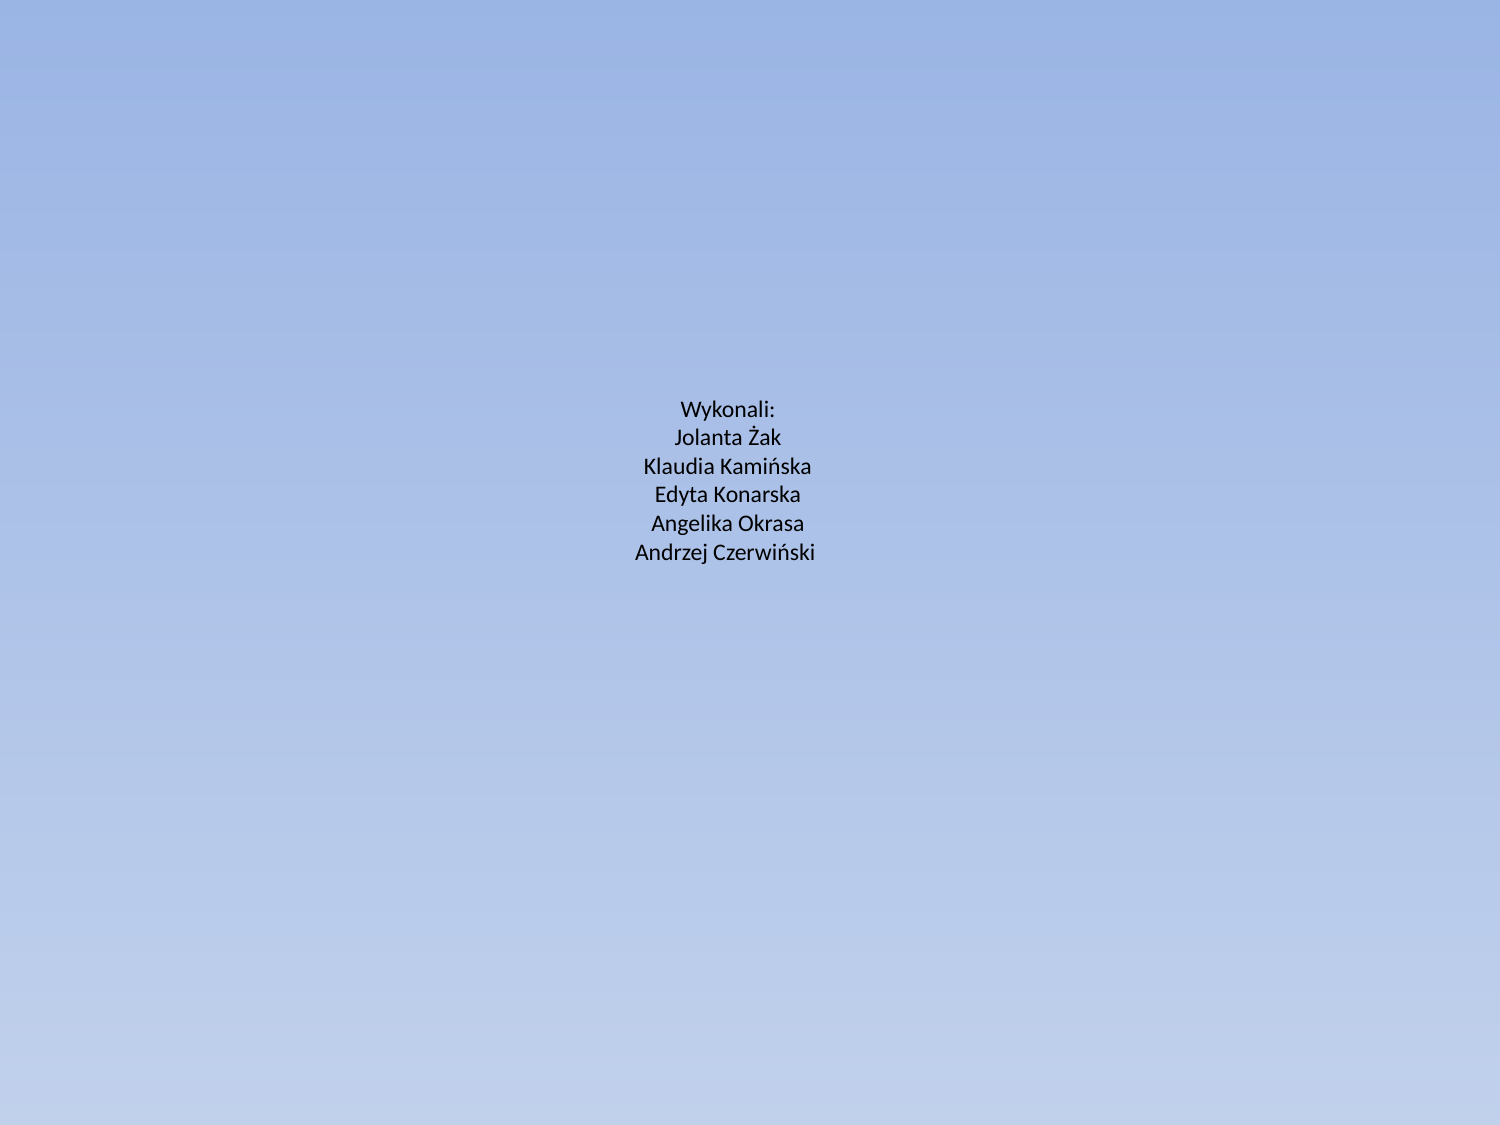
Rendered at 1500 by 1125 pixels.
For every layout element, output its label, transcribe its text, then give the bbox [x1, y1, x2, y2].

title Wykonali: Jolanta Żak Klaudia Kamińska Edyta Konarska Angelika Okrasa Andrzej Czerwiński [53, 385, 1404, 573]
